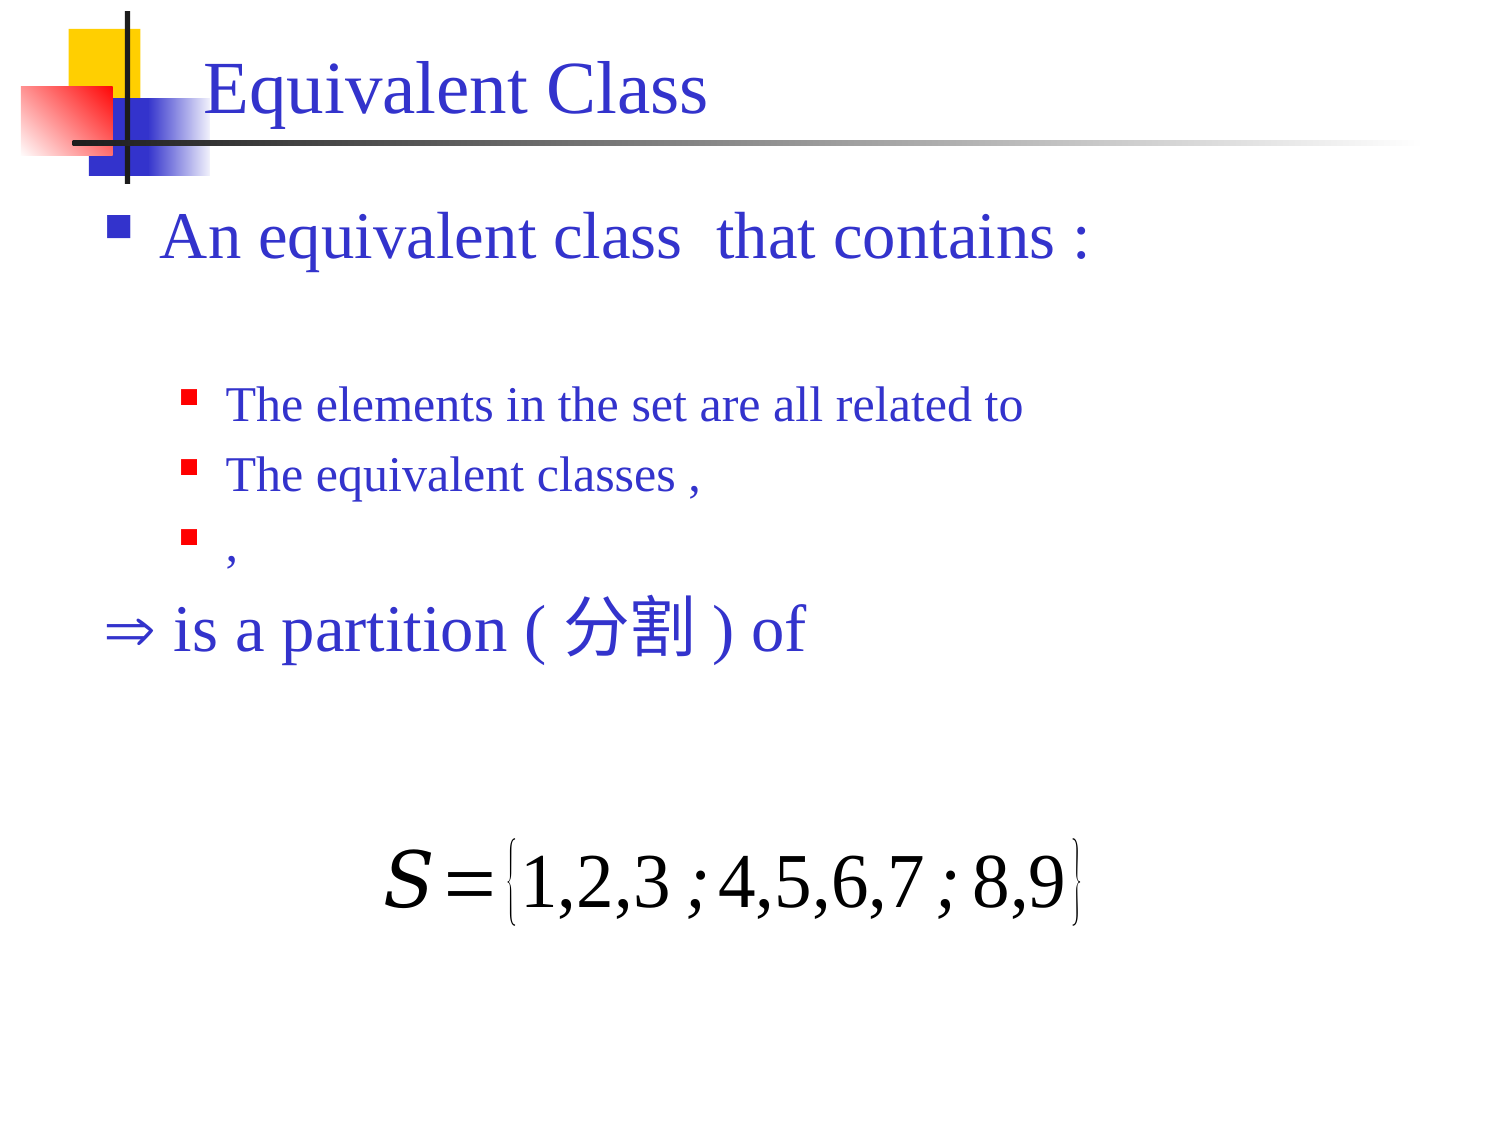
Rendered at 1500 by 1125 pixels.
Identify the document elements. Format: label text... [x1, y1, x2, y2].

title Equivalent Class [188, 23, 1468, 137]
